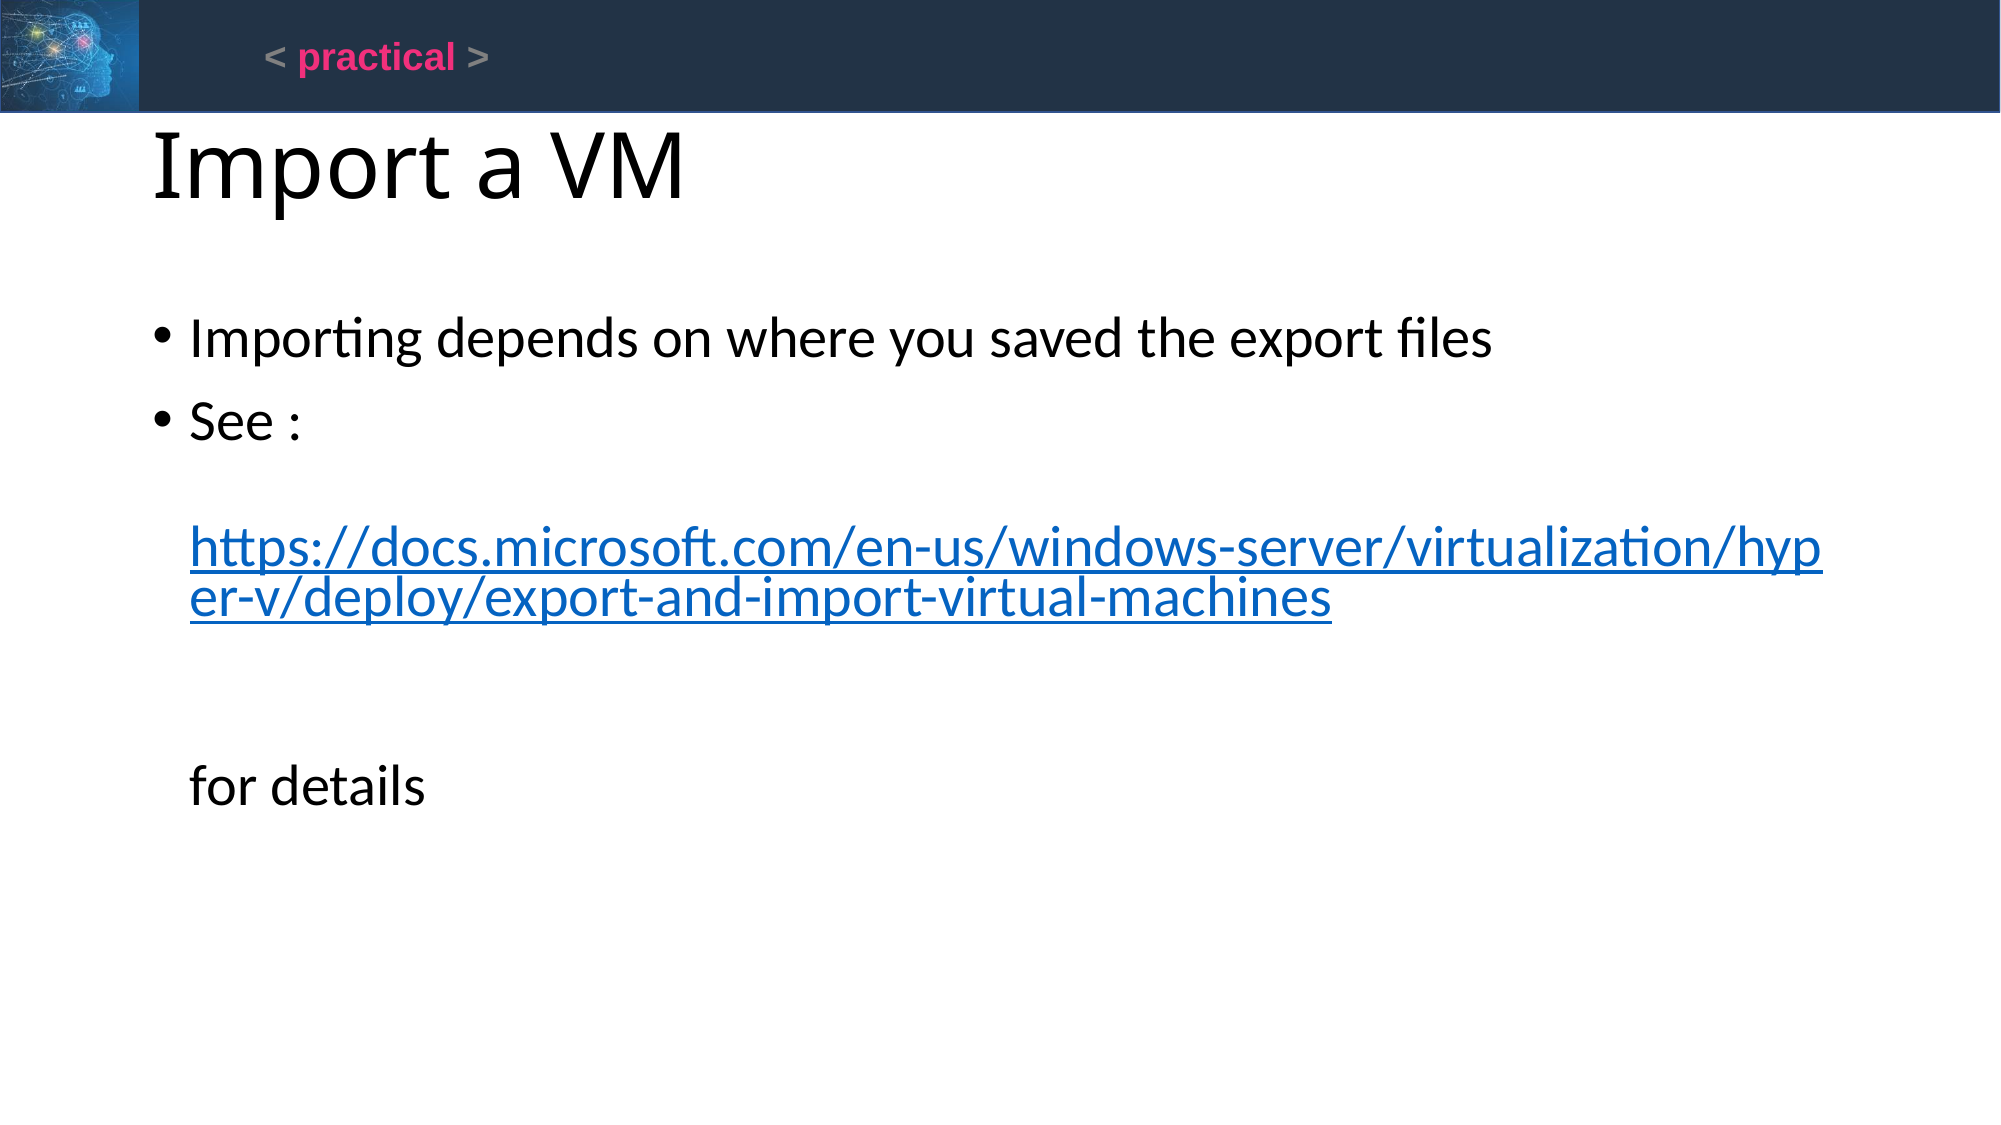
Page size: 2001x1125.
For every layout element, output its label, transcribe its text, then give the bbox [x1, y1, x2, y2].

picture [2, 0, 139, 111]
title Import a VM [137, 59, 1863, 278]
list Importing depends on where you saved the export files See : https://docs.microsoft.com/en-us/windows-server/virtualization/hyper-v/deploy/export-and-import-virtual-machines for details [137, 299, 1863, 1014]
text_box < practical > [249, 16, 505, 112]
